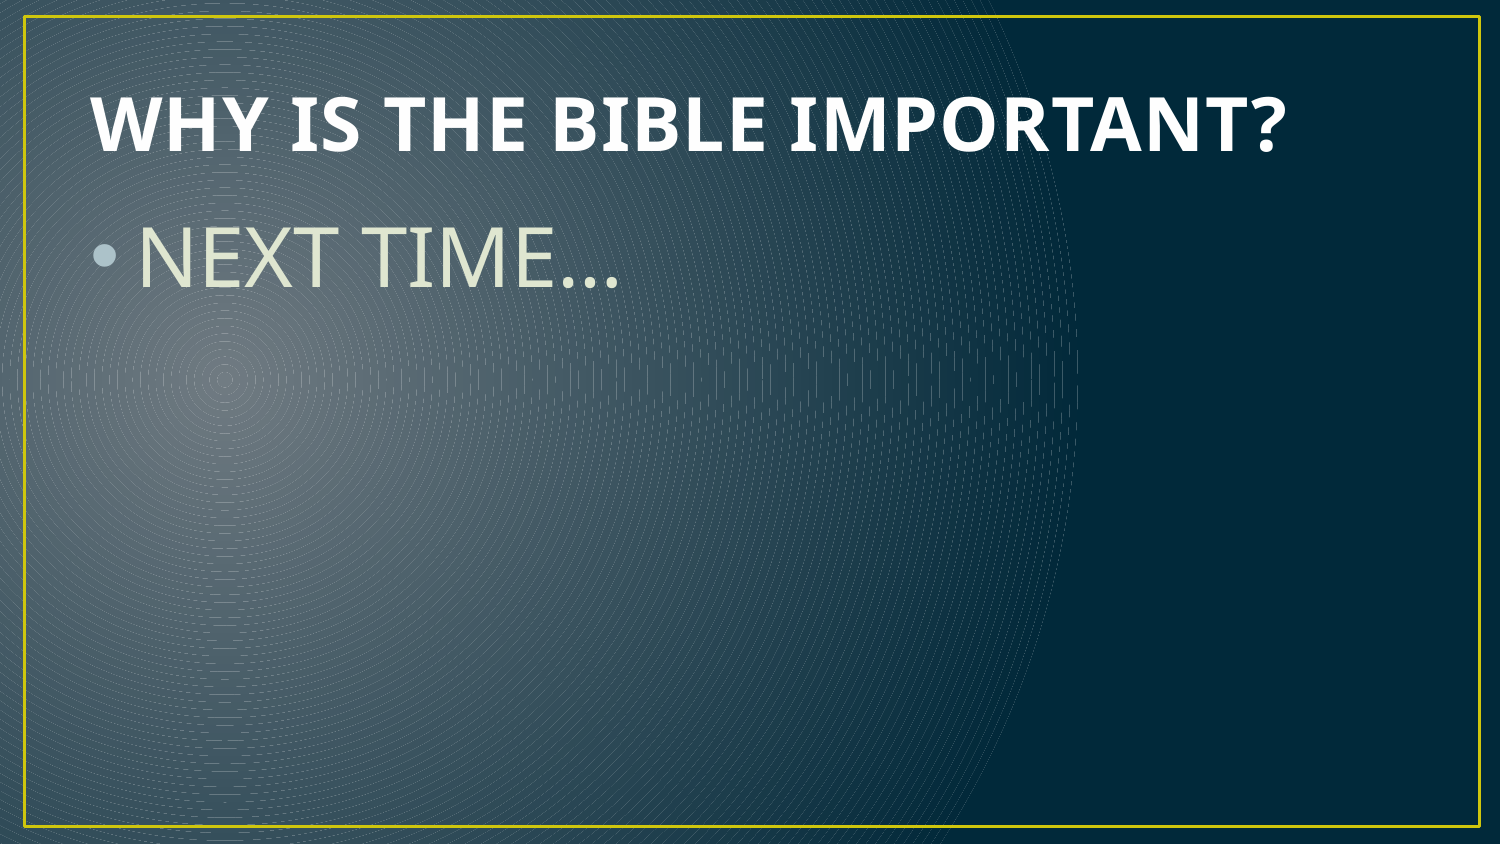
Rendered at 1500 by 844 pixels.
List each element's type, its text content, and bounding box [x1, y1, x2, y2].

list NEXT TIME… [75, 196, 1475, 810]
title WHY IS THE BIBLE IMPORTANT? [75, 33, 1425, 175]
